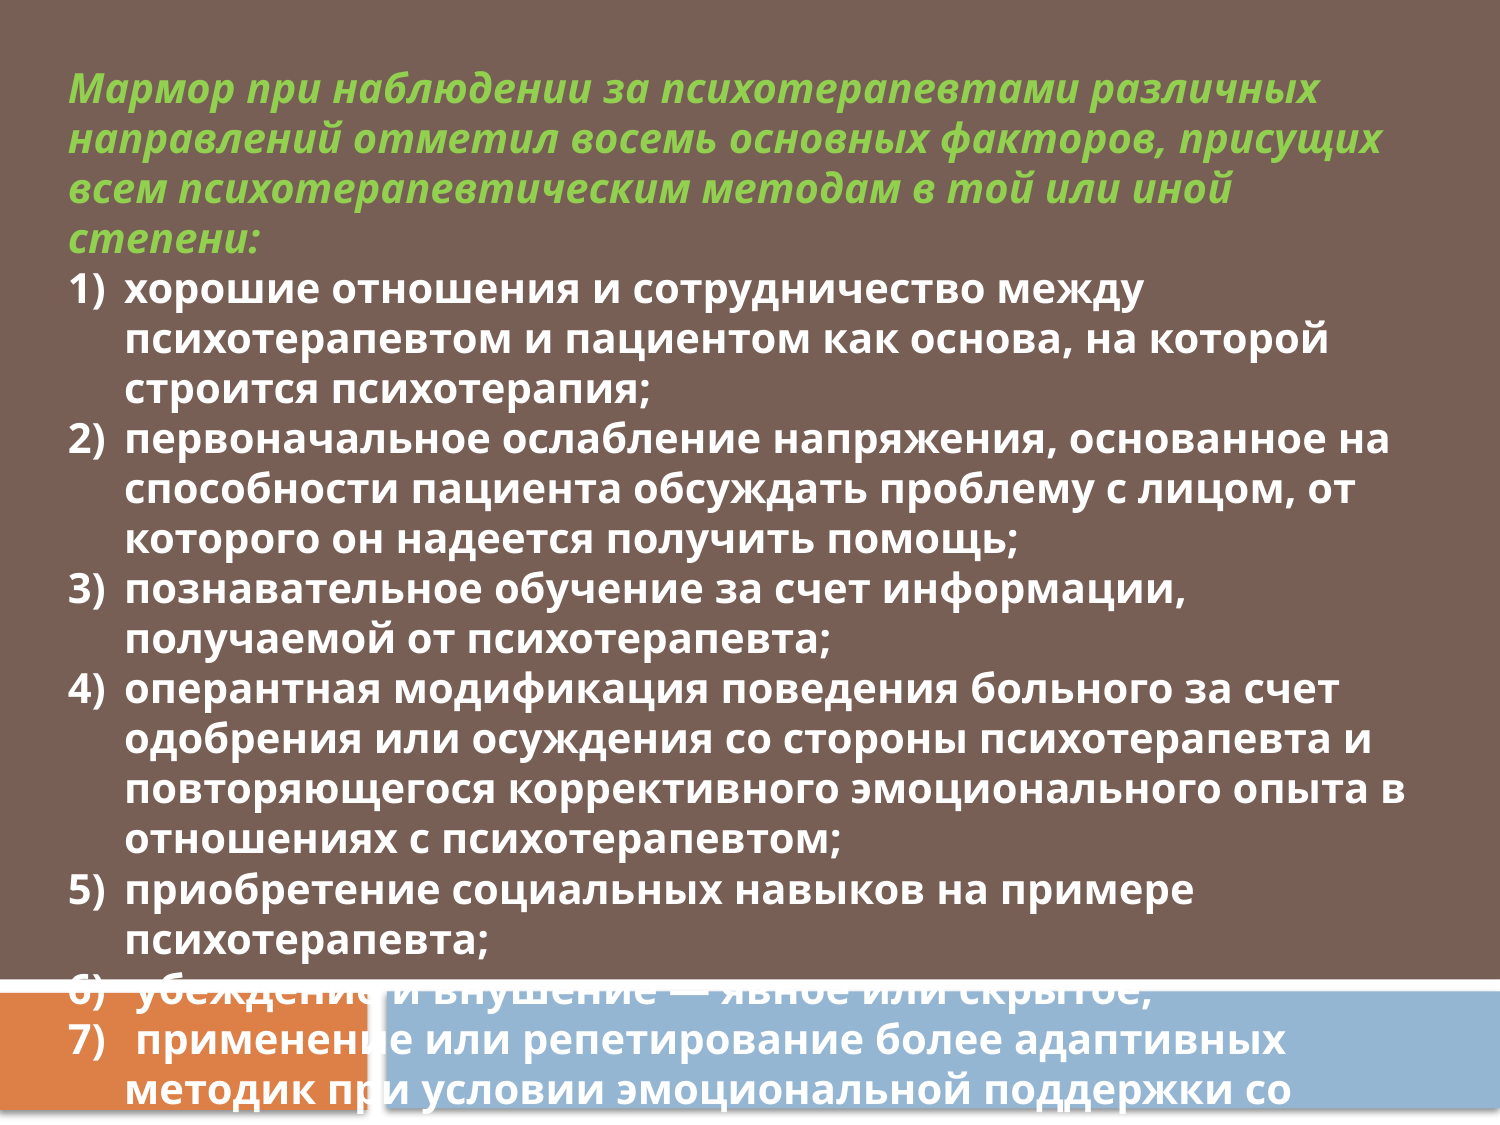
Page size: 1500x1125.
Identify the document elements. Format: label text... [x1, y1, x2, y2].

text_box Мармор при наблюдении за психотерапевтами различных направлений отметил восемь основных факторов, присущих всем психотерапевтическим методам в той или иной степени: хорошие отношения и сотрудничество между психотерапевтом и пациентом как основа, на которой строится психотерапия; первоначальное ослабление напряжения, основанное на способности пациента обсуждать проблему с лицом, от которого он надеется получить помощь; познавательное обучение за счет информации, получаемой от психотерапевта; оперантная модификация поведения больного за счет одобрения или осуждения со стороны психотерапевта и повторяющегося коррективного эмоционального опыта в отношениях с психотерапевтом; приобретение социальных навыков на примере психотерапевта; убеждение и внушение — явное или скрытое; применение или репетирование более адаптивных методик при условии эмоциональной поддержки со стороны психотерапевта. [53, 54, 1447, 1125]
